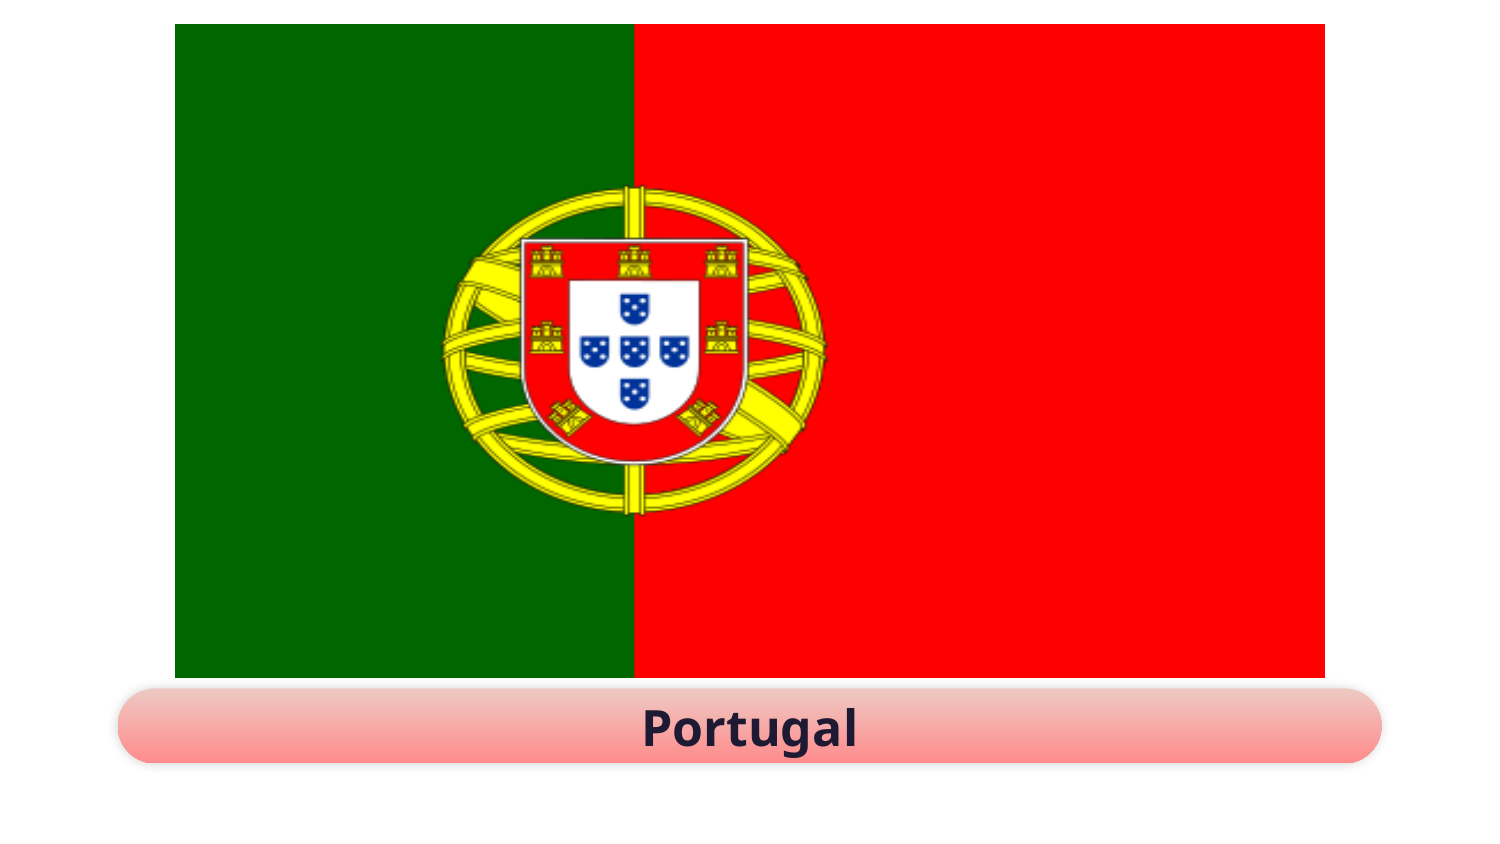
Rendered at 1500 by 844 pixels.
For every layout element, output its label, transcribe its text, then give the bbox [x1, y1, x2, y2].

title Portugal [275, 688, 1225, 764]
picture [175, 24, 1325, 678]
